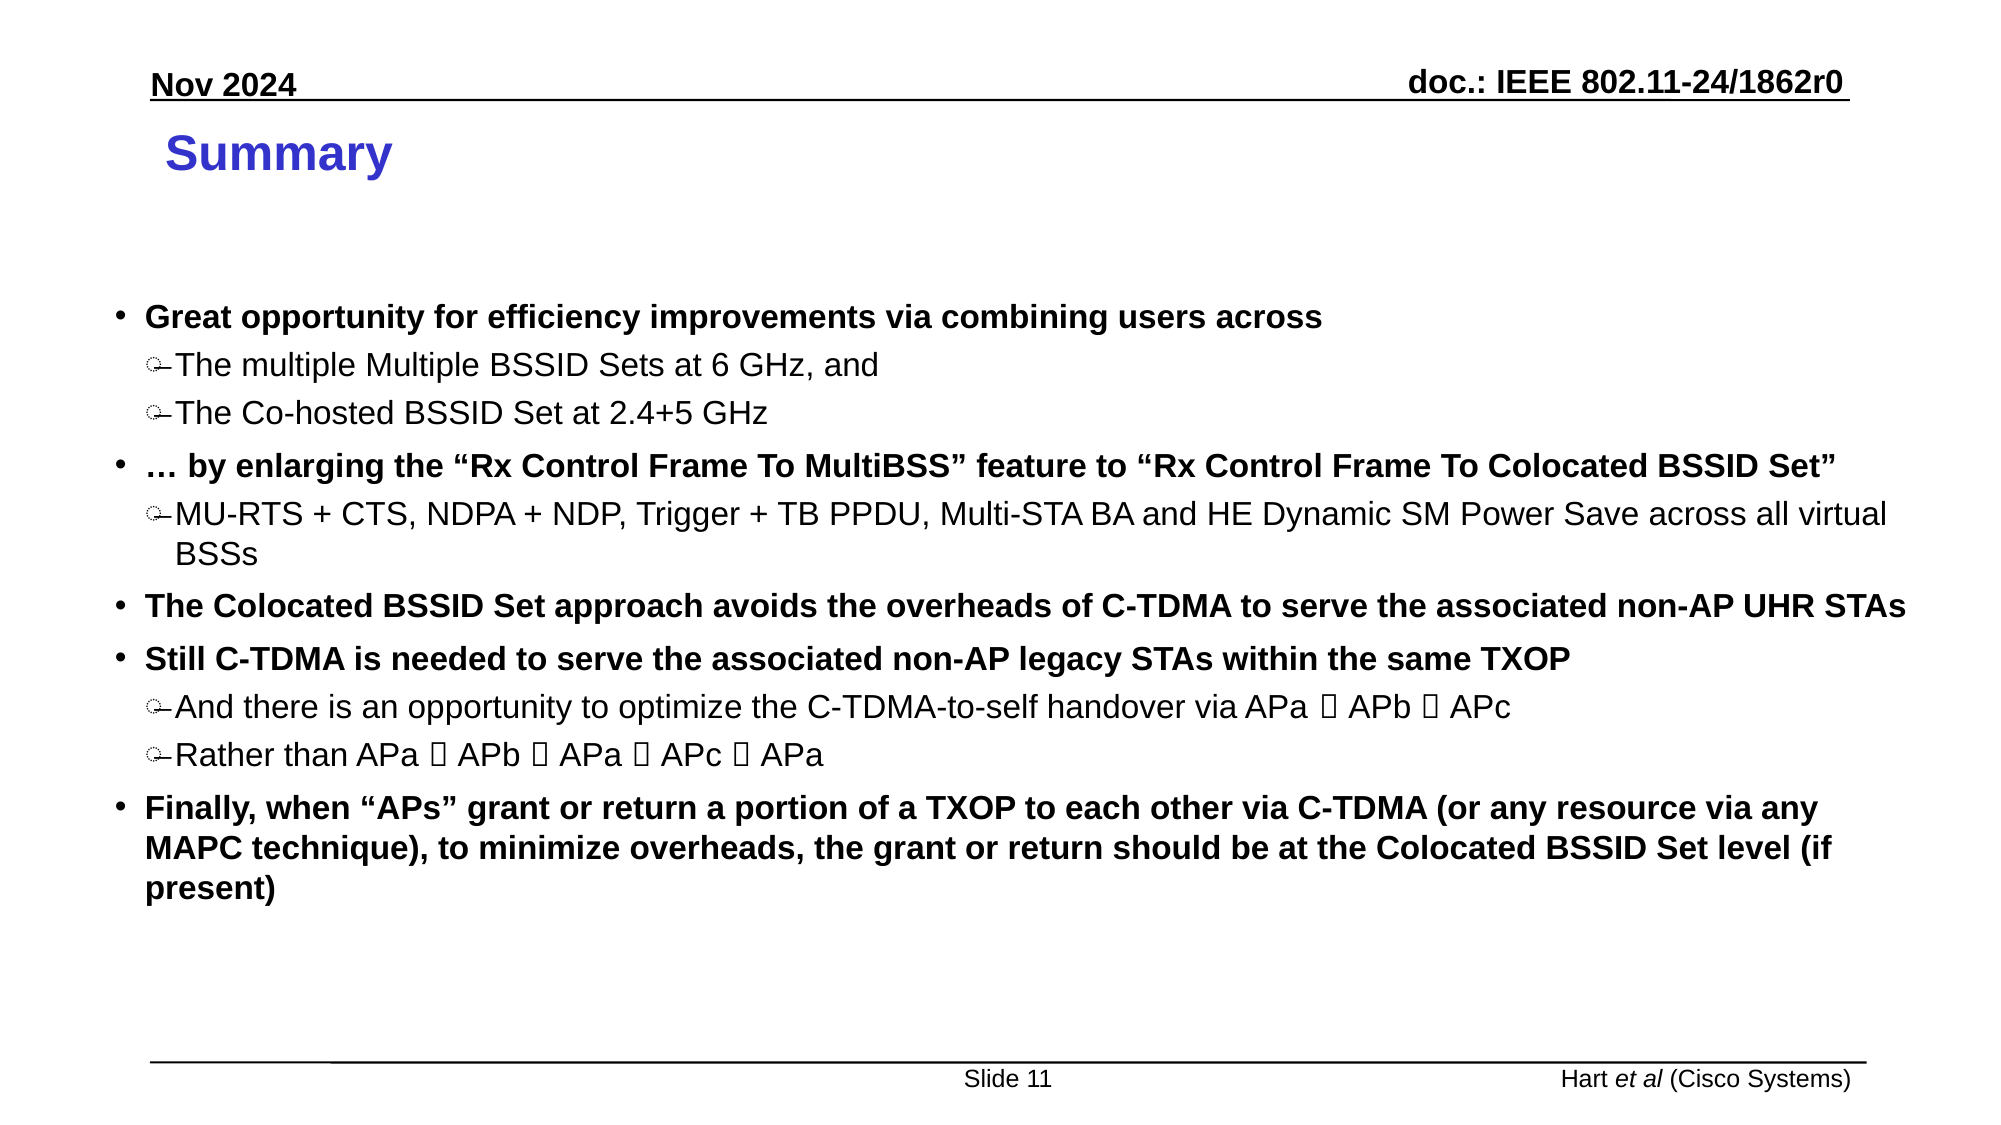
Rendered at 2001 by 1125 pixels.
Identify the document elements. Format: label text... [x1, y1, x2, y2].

footer Hart et al (Cisco Systems) [1233, 1062, 1867, 1093]
slide_number Slide 11 [961, 1061, 1056, 1093]
list Great opportunity for efficiency improvements via combining users across The multiple Multiple BSSID Sets at 6 GHz, and The Co-hosted BSSID Set at 2.4+5 GHz … by enlarging the “Rx Control Frame To MultiBSS” feature to “Rx Control Frame To Colocated BSSID Set” MU-RTS + CTS, NDPA + NDP, Trigger + TB PPDU, Multi-STA BA and HE Dynamic SM Power Save across all virtual BSSs The Colocated BSSID Set approach avoids the overheads of C-TDMA to serve the associated non-AP UHR STAs Still C-TDMA is needed to serve the associated non-AP legacy STAs within the same TXOP And there is an opportunity to optimize the C-TDMA-to-self handover via APa  APb  APc Rather than APa  APb  APa  APc  APa Finally, when “APs” grant or return a portion of a TXOP to each other via C-TDMA (or any resource via any MAPC technique), to minimize overheads, the grant or return should be at the Colocated BSSID Set level (if present) [99, 287, 1938, 1038]
title Summary [150, 112, 1850, 287]
